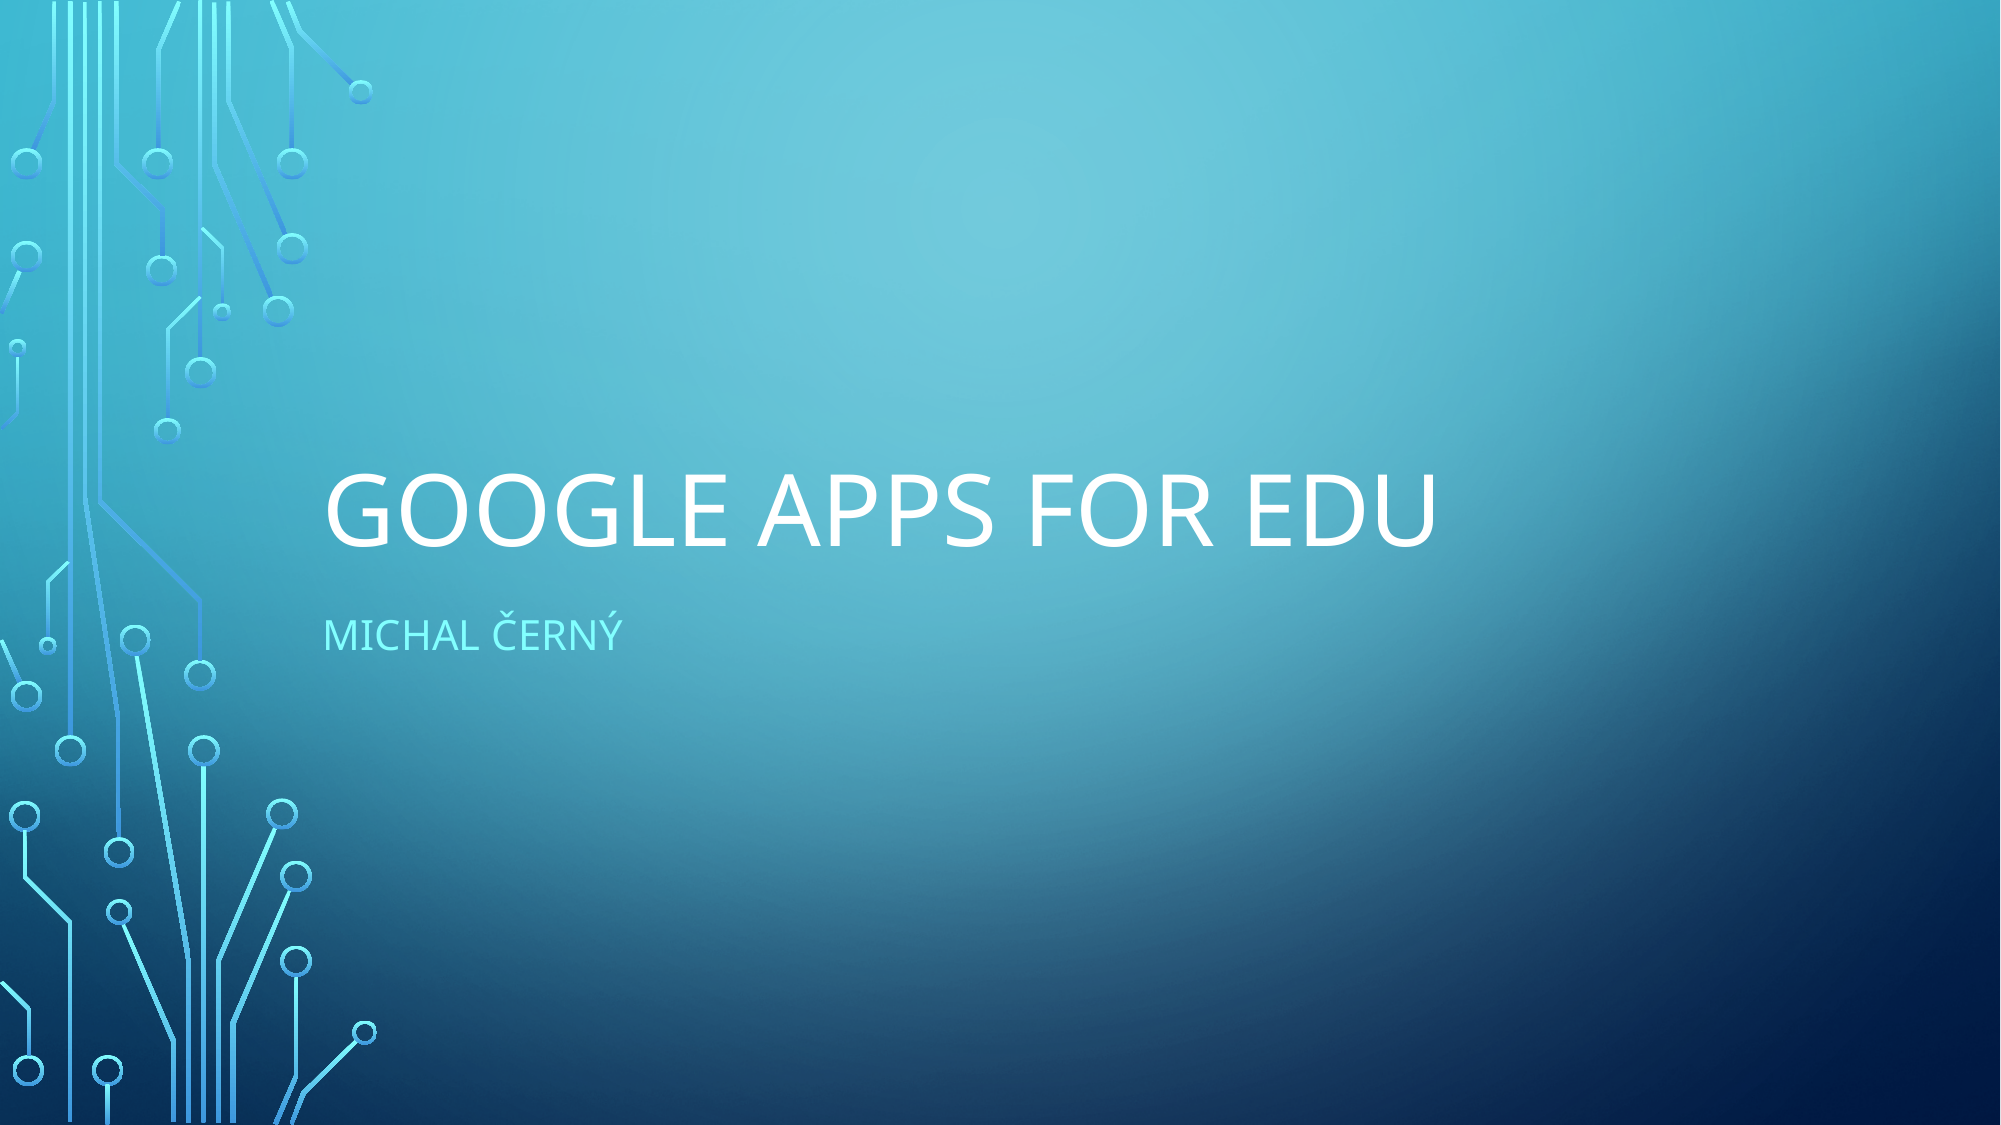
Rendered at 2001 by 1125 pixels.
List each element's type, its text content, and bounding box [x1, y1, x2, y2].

title Google Apps for Edu [307, 184, 1750, 576]
subtitle Michal Černý [307, 590, 1750, 863]
